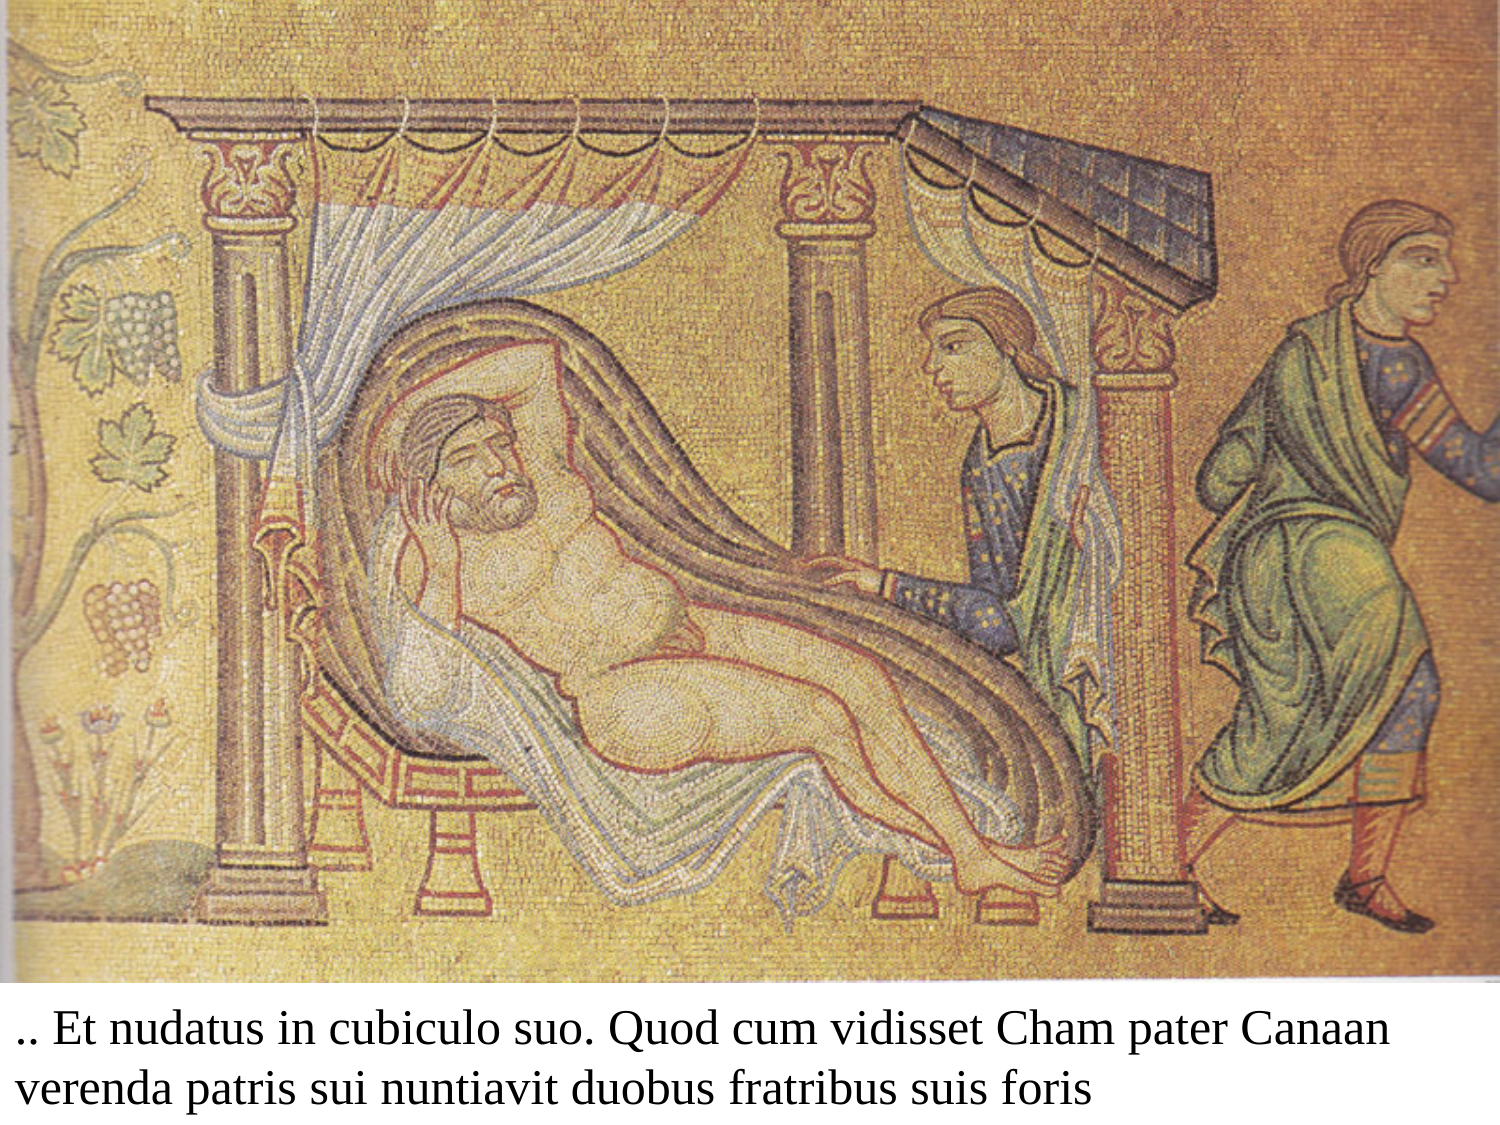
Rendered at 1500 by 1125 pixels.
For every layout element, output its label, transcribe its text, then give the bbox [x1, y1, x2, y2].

text_box .. Et nudatus in cubiculo suo. Quod cum vidisset Cham pater Canaan verenda patris sui nuntiavit duobus fratribus suis foris [0, 989, 1500, 1123]
picture [0, 0, 1500, 983]
